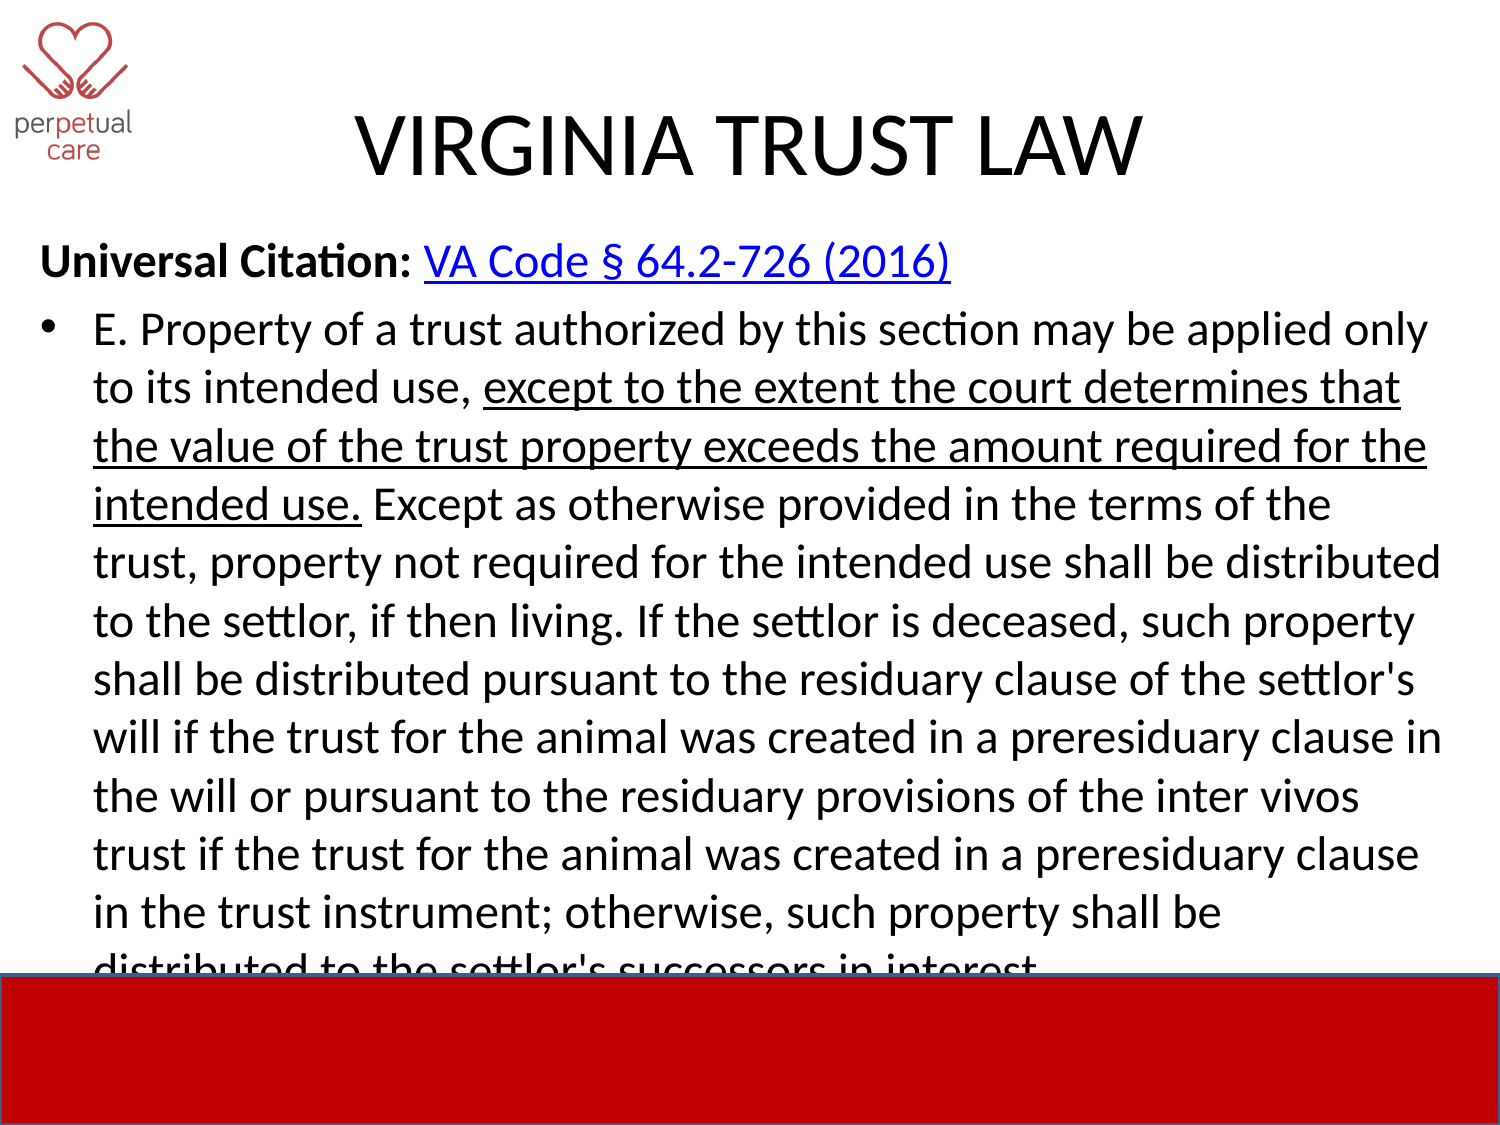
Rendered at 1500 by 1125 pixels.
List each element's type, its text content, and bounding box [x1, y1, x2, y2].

title VIRGINIA TRUST LAW [179, 45, 1425, 221]
picture [0, 0, 176, 222]
text_box [0, 973, 1500, 1125]
list Universal Citation: VA Code § 64.2-726 (2016) E. Property of a trust authorized by this section may be applied only to its intended use, except to the extent the court determines that the value of the trust property exceeds the amount required for the intended use. Except as otherwise provided in the terms of the trust, property not required for the intended use shall be distributed to the settlor, if then living. If the settlor is deceased, such property shall be distributed pursuant to the residuary clause of the settlor's will if the trust for the animal was created in a preresiduary clause in the will or pursuant to the residuary provisions of the inter vivos trust if the trust for the animal was created in a preresiduary clause in the trust instrument; otherwise, such property shall be distributed to the settlor's successors in interest. [24, 221, 1463, 973]
